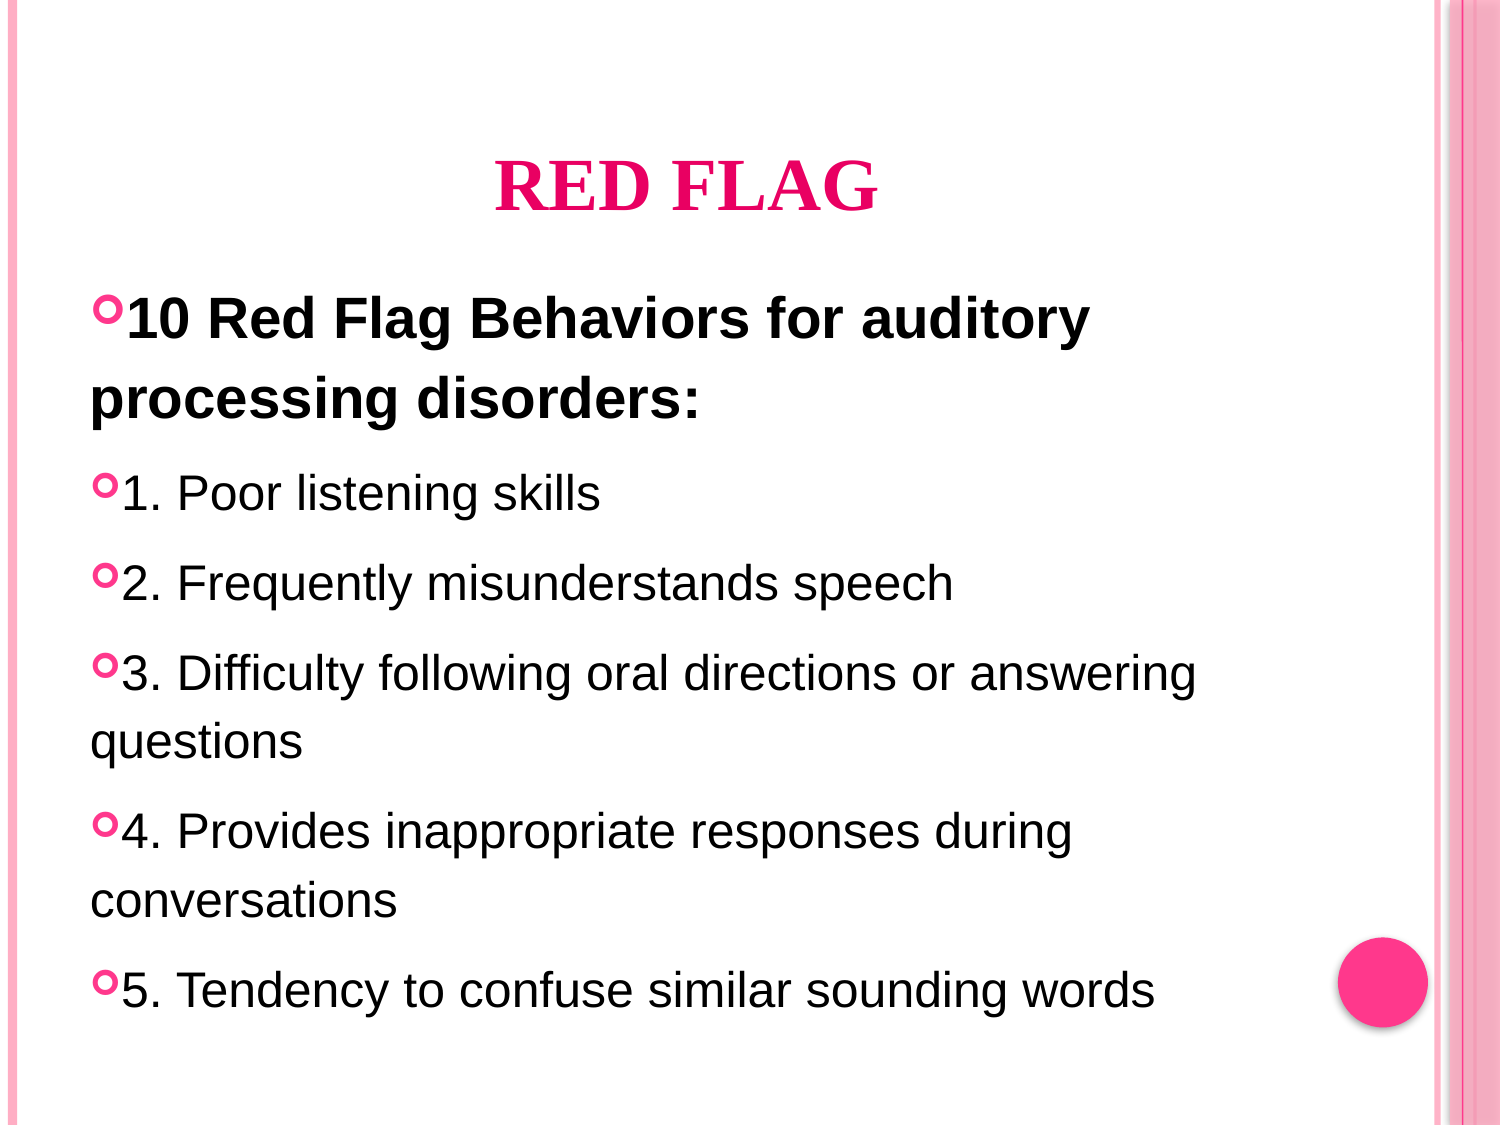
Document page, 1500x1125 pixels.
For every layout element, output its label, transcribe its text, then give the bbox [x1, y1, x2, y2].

list 10 Red Flag Behaviors for auditory processing disorders: 1. Poor listening skills 2. Frequently misunderstands speech 3. Difficulty following oral directions or answering questions 4. Provides inappropriate responses during conversations 5. Tendency to confuse similar sounding words [75, 262, 1300, 1062]
title Red flag [75, 45, 1300, 233]
